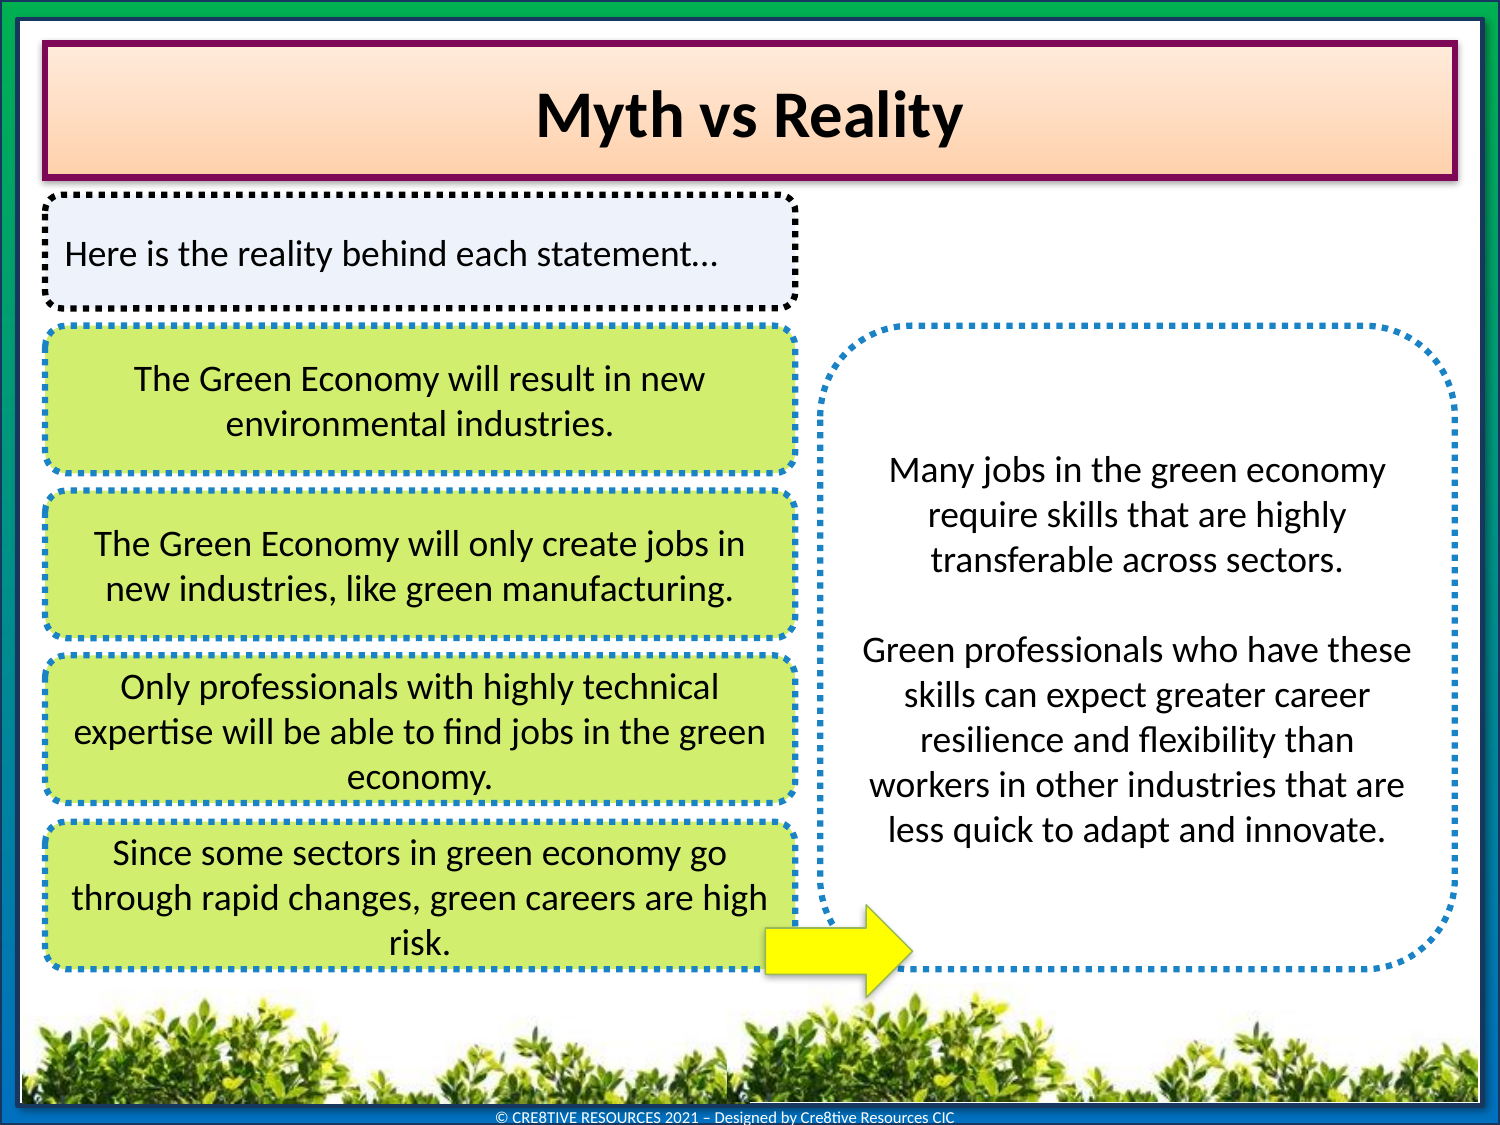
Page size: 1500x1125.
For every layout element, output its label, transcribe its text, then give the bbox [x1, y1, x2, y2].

text_box Since some sectors in green economy go through rapid changes, green careers are high risk. [43, 819, 798, 972]
text_box Here is the reality behind each statement… [43, 192, 798, 311]
text_box The Green Economy will result in new environmental industries. [43, 323, 798, 476]
text_box The Green Economy will only create jobs in new industries, like green manufacturing. [43, 488, 798, 641]
text_box Many jobs in the green economy require skills that are highly transferable across sectors. Green professionals who have these skills can expect greater career resilience and flexibility than workers in other industries that are less quick to adapt and innovate. [818, 323, 1457, 972]
text_box Only professionals with highly technical expertise will be able to find jobs in the green economy. [43, 653, 798, 806]
picture [21, 983, 1479, 1105]
text_box [764, 904, 914, 982]
text_box Myth vs Reality [45, 43, 1455, 178]
